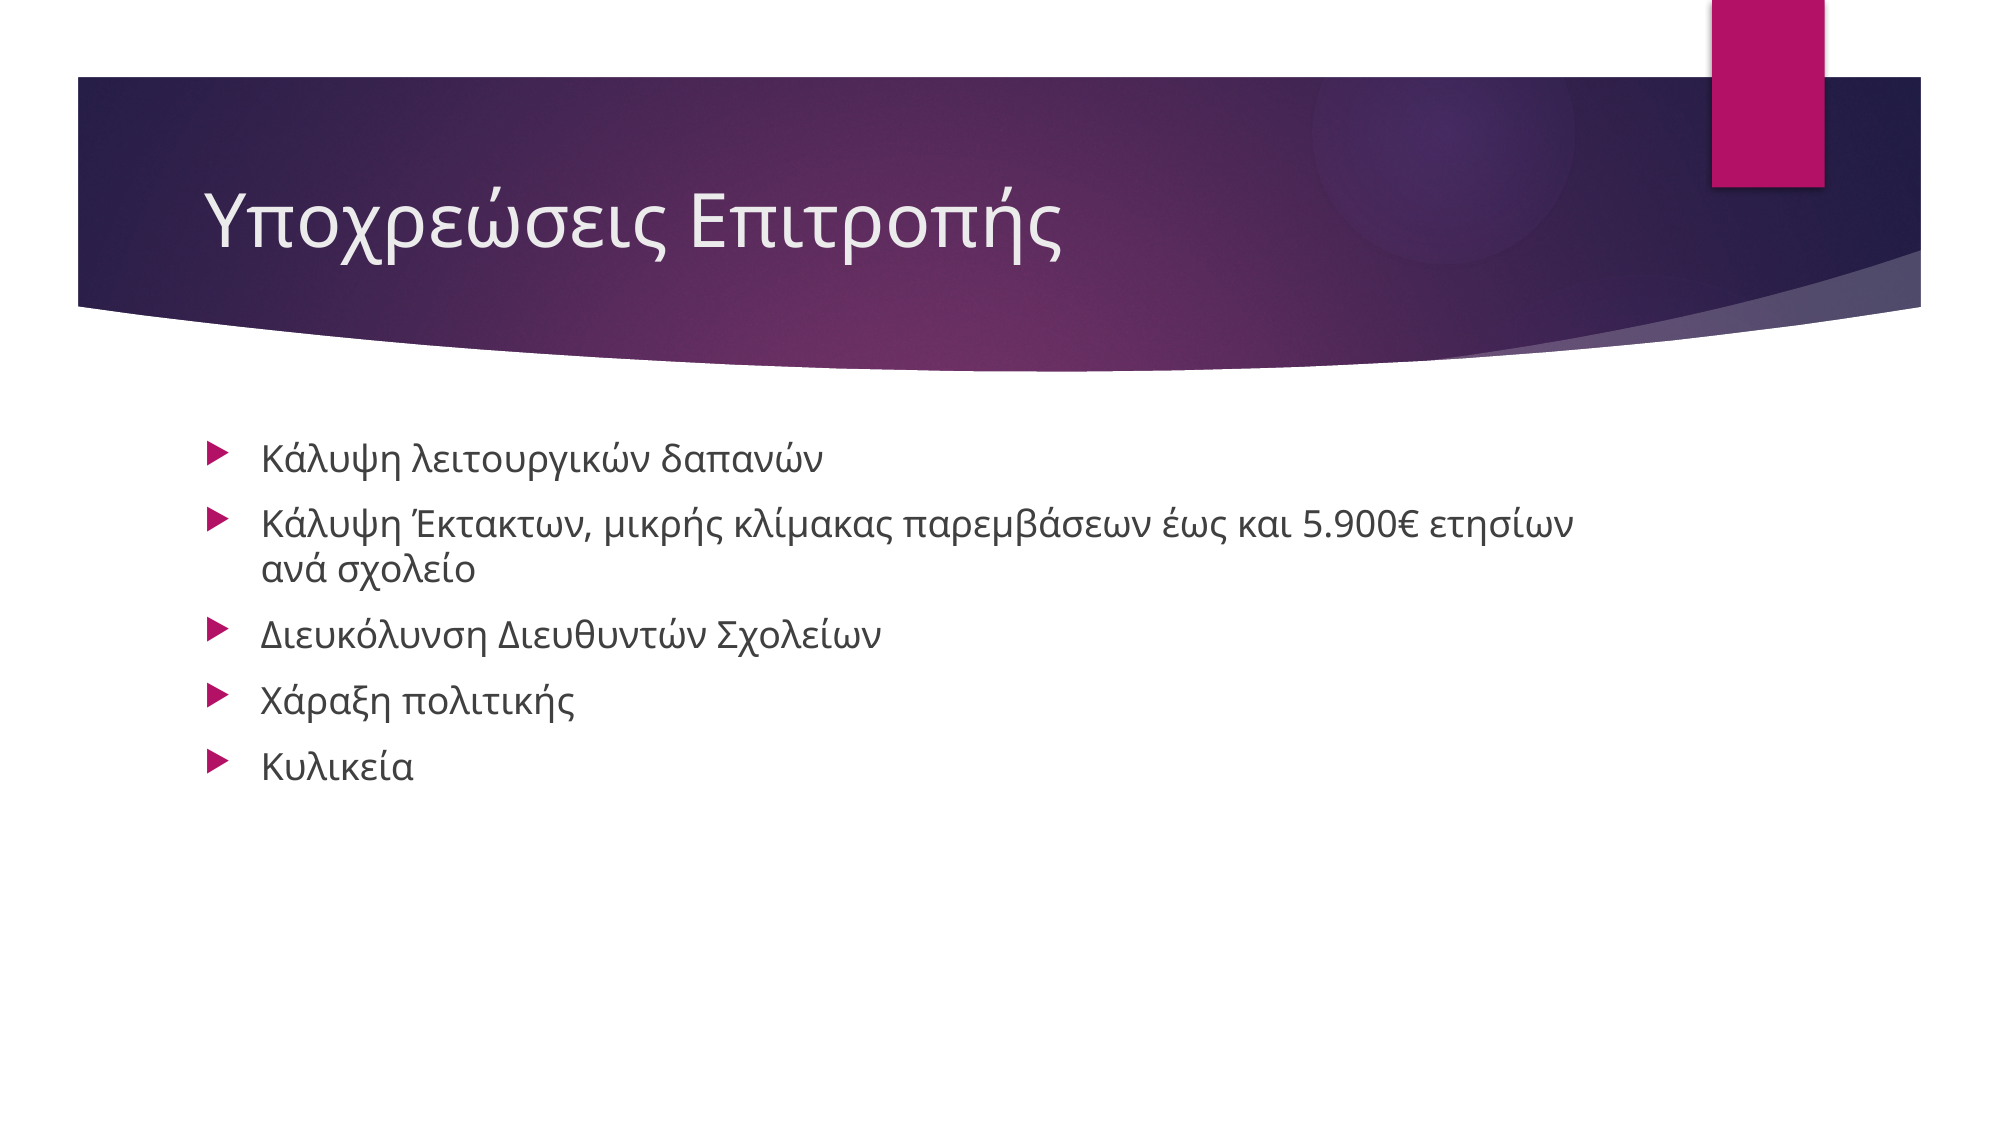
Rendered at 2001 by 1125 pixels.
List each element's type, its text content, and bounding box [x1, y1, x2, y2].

title Υποχρεώσεις Επιτροπής [189, 159, 1627, 276]
list Κάλυψη λειτουργικών δαπανών Κάλυψη Έκτακτων, μικρής κλίμακας παρεμβάσεων έως και 5.900€ ετησίων ανά σχολείο Διευκόλυνση Διευθυντών Σχολείων Χάραξη πολιτικής Κυλικεία [189, 427, 1638, 988]
